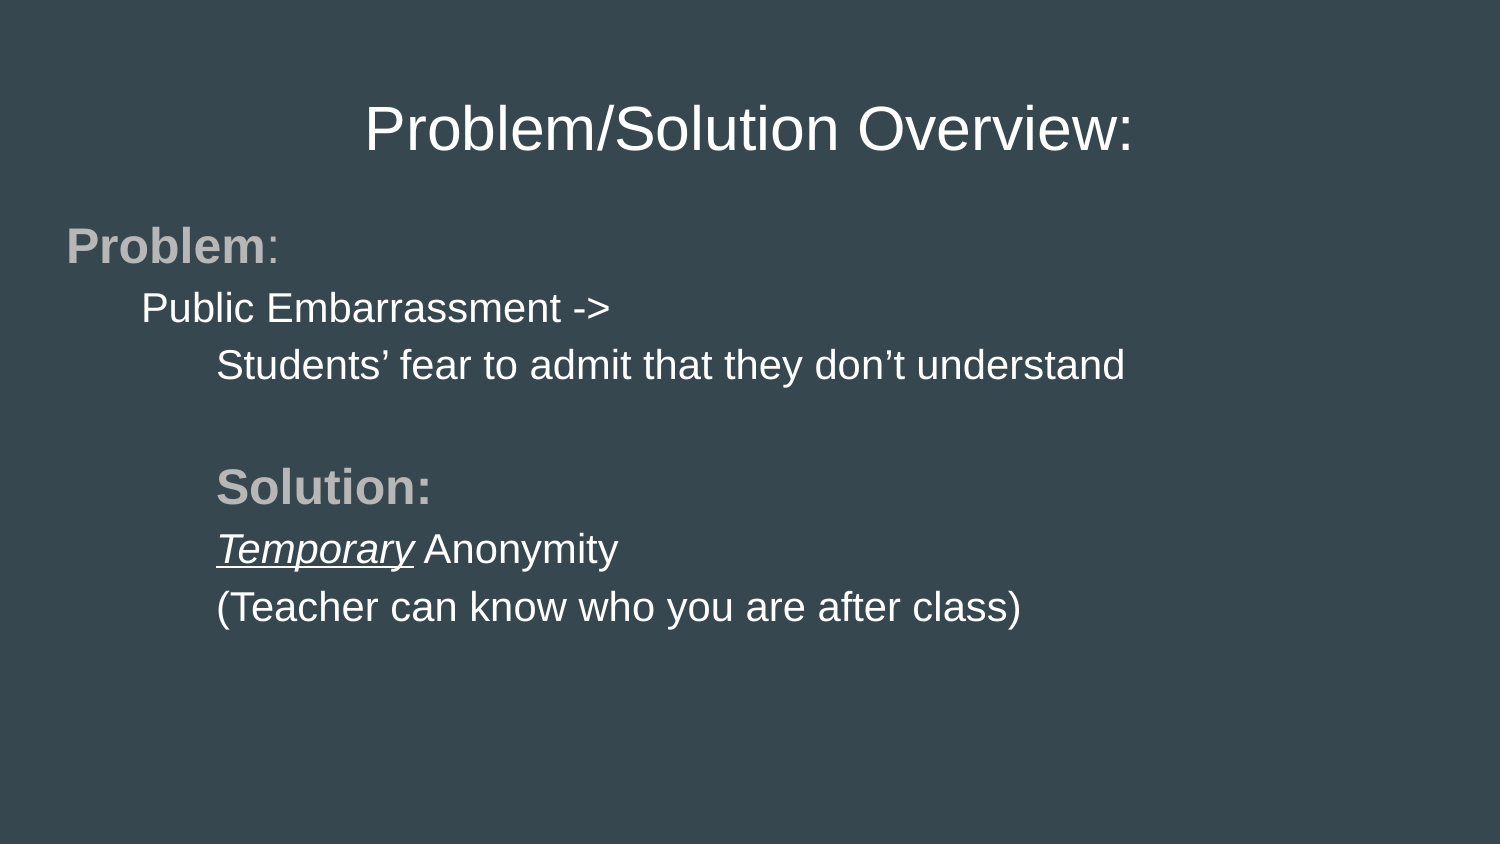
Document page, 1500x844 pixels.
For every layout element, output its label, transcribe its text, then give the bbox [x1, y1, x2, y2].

list Problem: Public Embarrassment -> Students’ fear to admit that they don’t understand Solution: Temporary Anonymity (Teacher can know who you are after class) [51, 189, 1449, 750]
title Problem/Solution Overview: [51, 72, 1449, 167]
